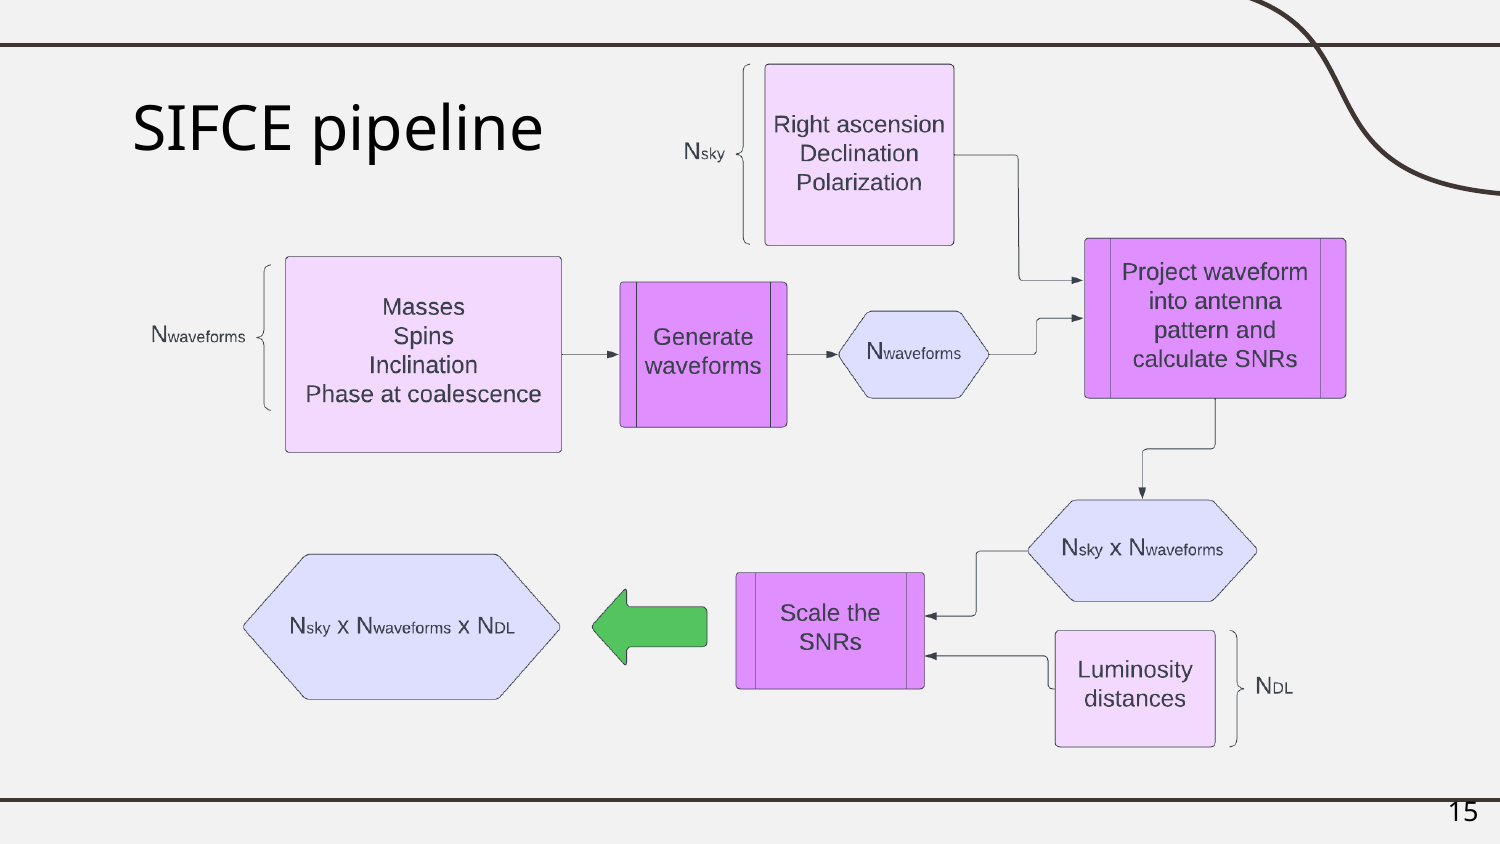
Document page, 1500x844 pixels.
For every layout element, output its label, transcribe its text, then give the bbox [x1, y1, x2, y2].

slide_number ‹#› [1403, 779, 1494, 844]
picture [111, 20, 1389, 844]
